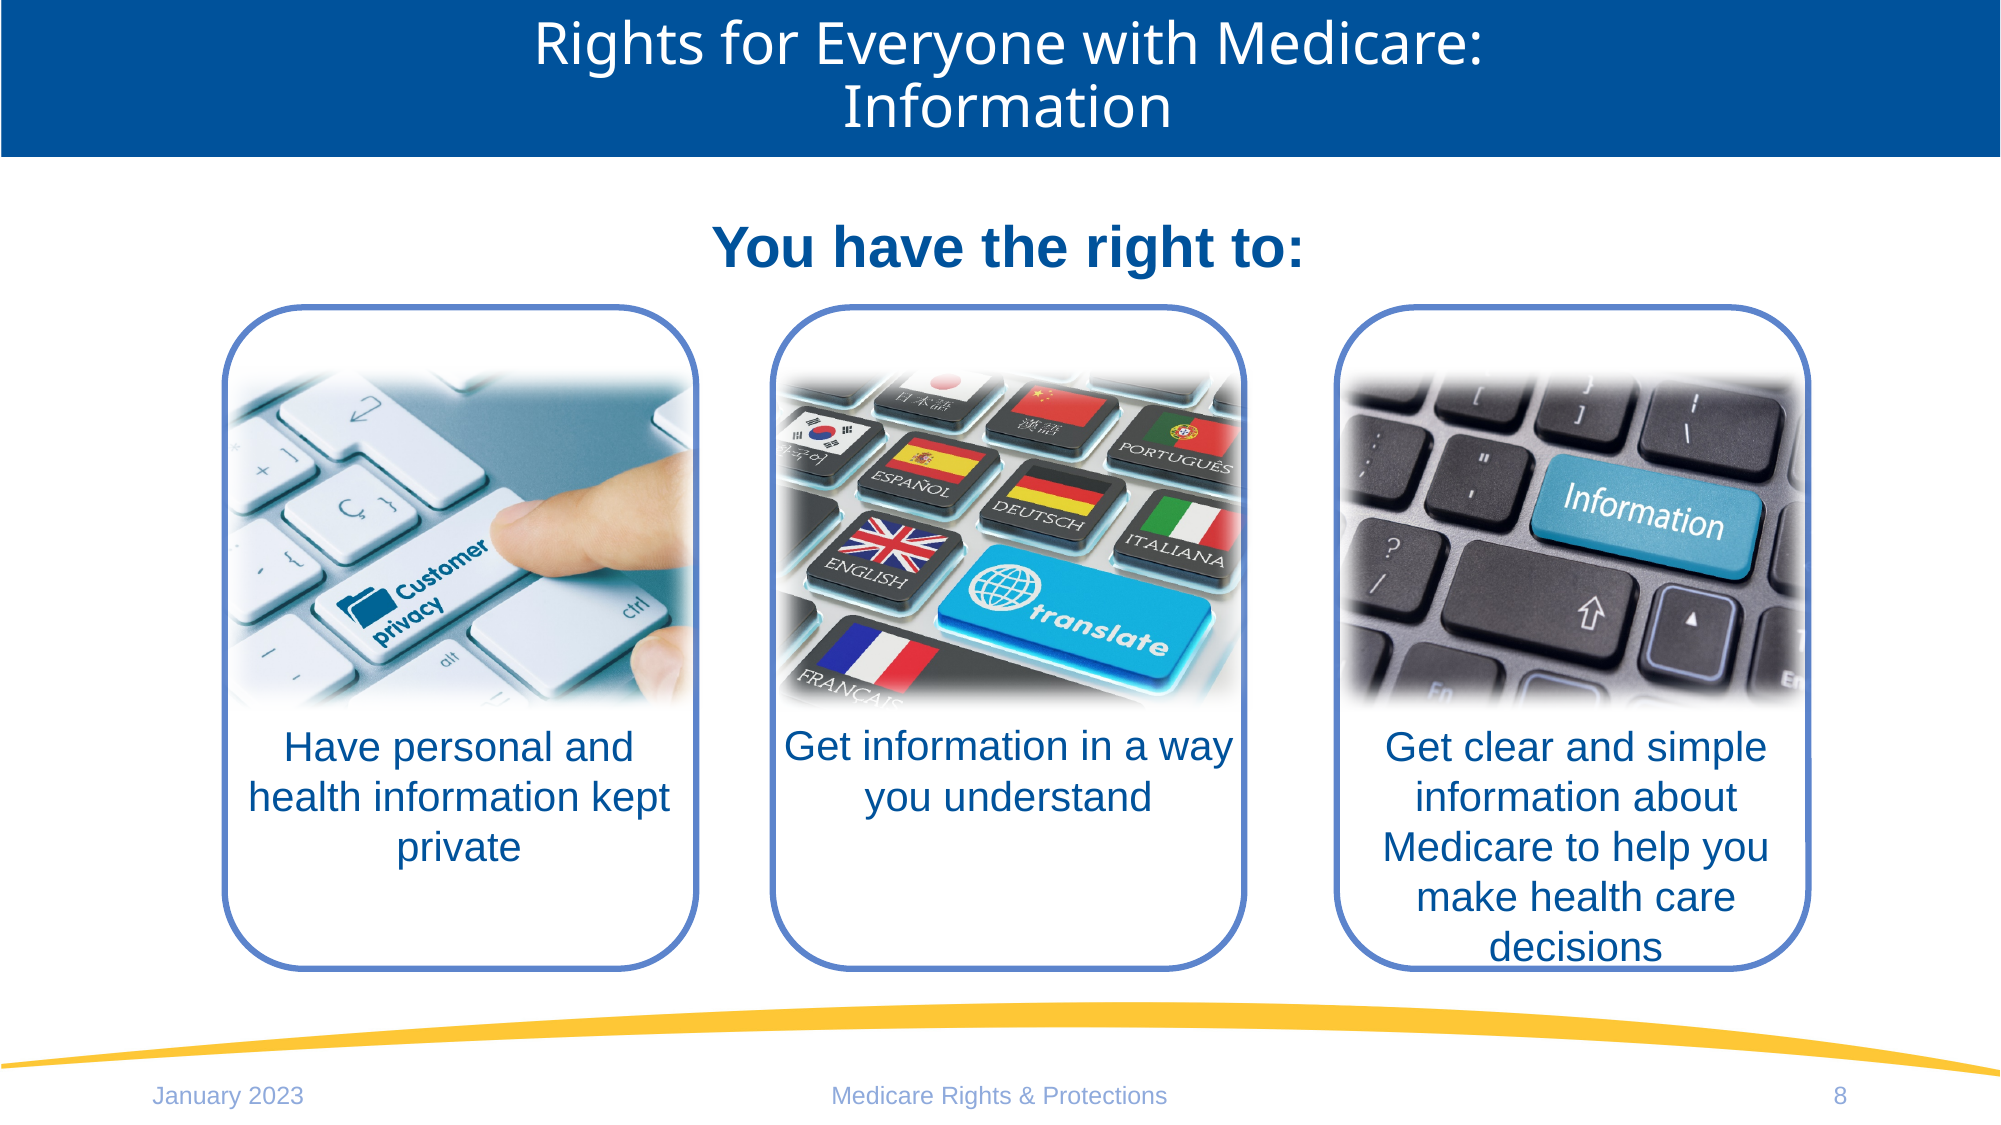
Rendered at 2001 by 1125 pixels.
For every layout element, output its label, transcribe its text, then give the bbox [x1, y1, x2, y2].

text_box [226, 306, 695, 366]
footer Medicare Rights & Protections [662, 1065, 1338, 1125]
text_box [771, 827, 1246, 970]
text_box [223, 712, 698, 970]
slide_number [137, 1065, 588, 1125]
title Rights for Everyone with Medicare: Information [8, 7, 2000, 147]
text_box Have personal and health information kept private [223, 712, 695, 877]
text_box [1338, 306, 1808, 367]
list You have the right to: [101, 187, 1916, 327]
text_box Get information in a way you understand [768, 711, 1250, 827]
text_box [774, 306, 1244, 367]
slide_number 8 [1412, 1065, 1863, 1125]
picture [0, 0, 2001, 1125]
text_box Get clear and simple information about Medicare to help you make health care decisions [1332, 711, 1820, 977]
